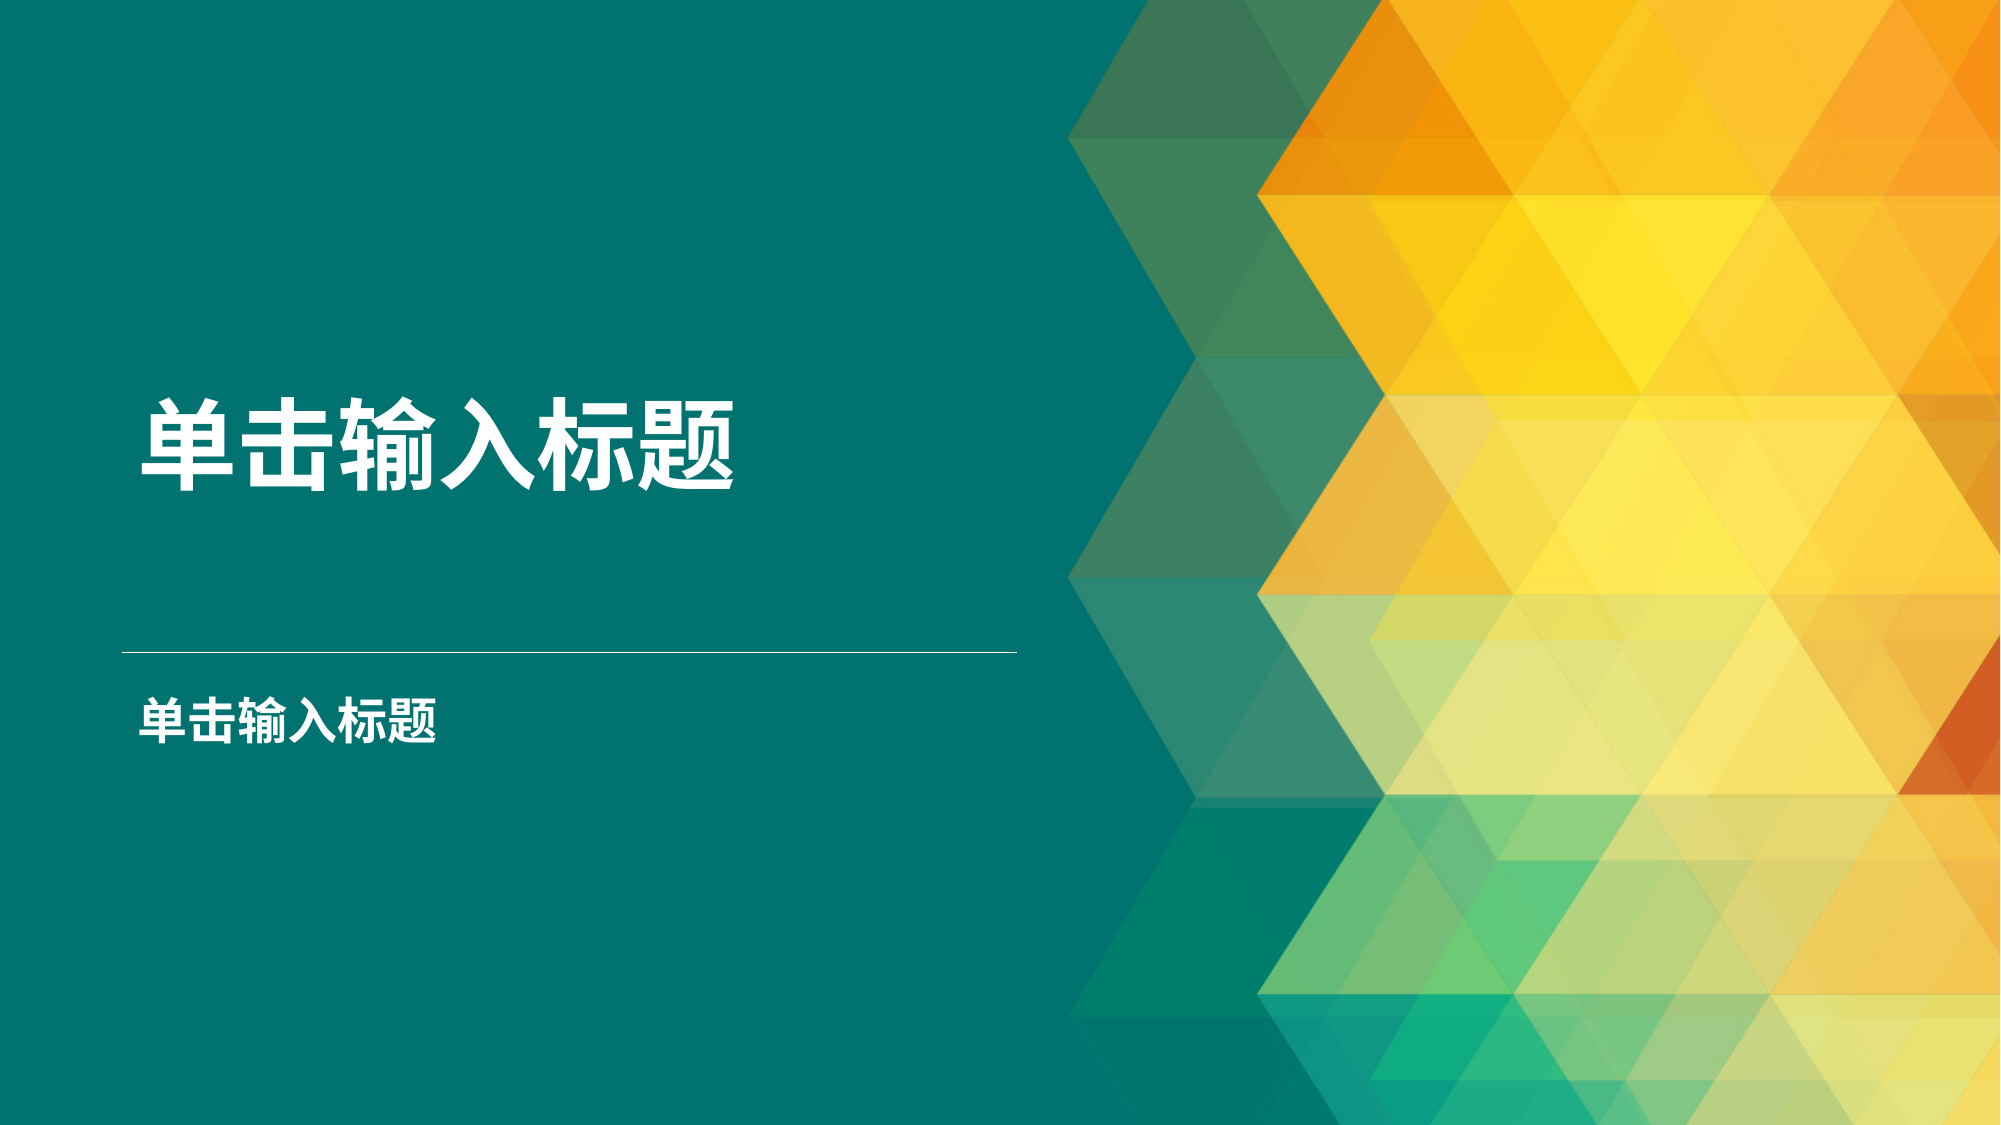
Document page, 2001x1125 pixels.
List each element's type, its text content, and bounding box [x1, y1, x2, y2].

text_box 单击输入标题 [122, 375, 1353, 510]
picture [0, 0, 2001, 1125]
text_box 单击输入标题 [122, 682, 1083, 818]
